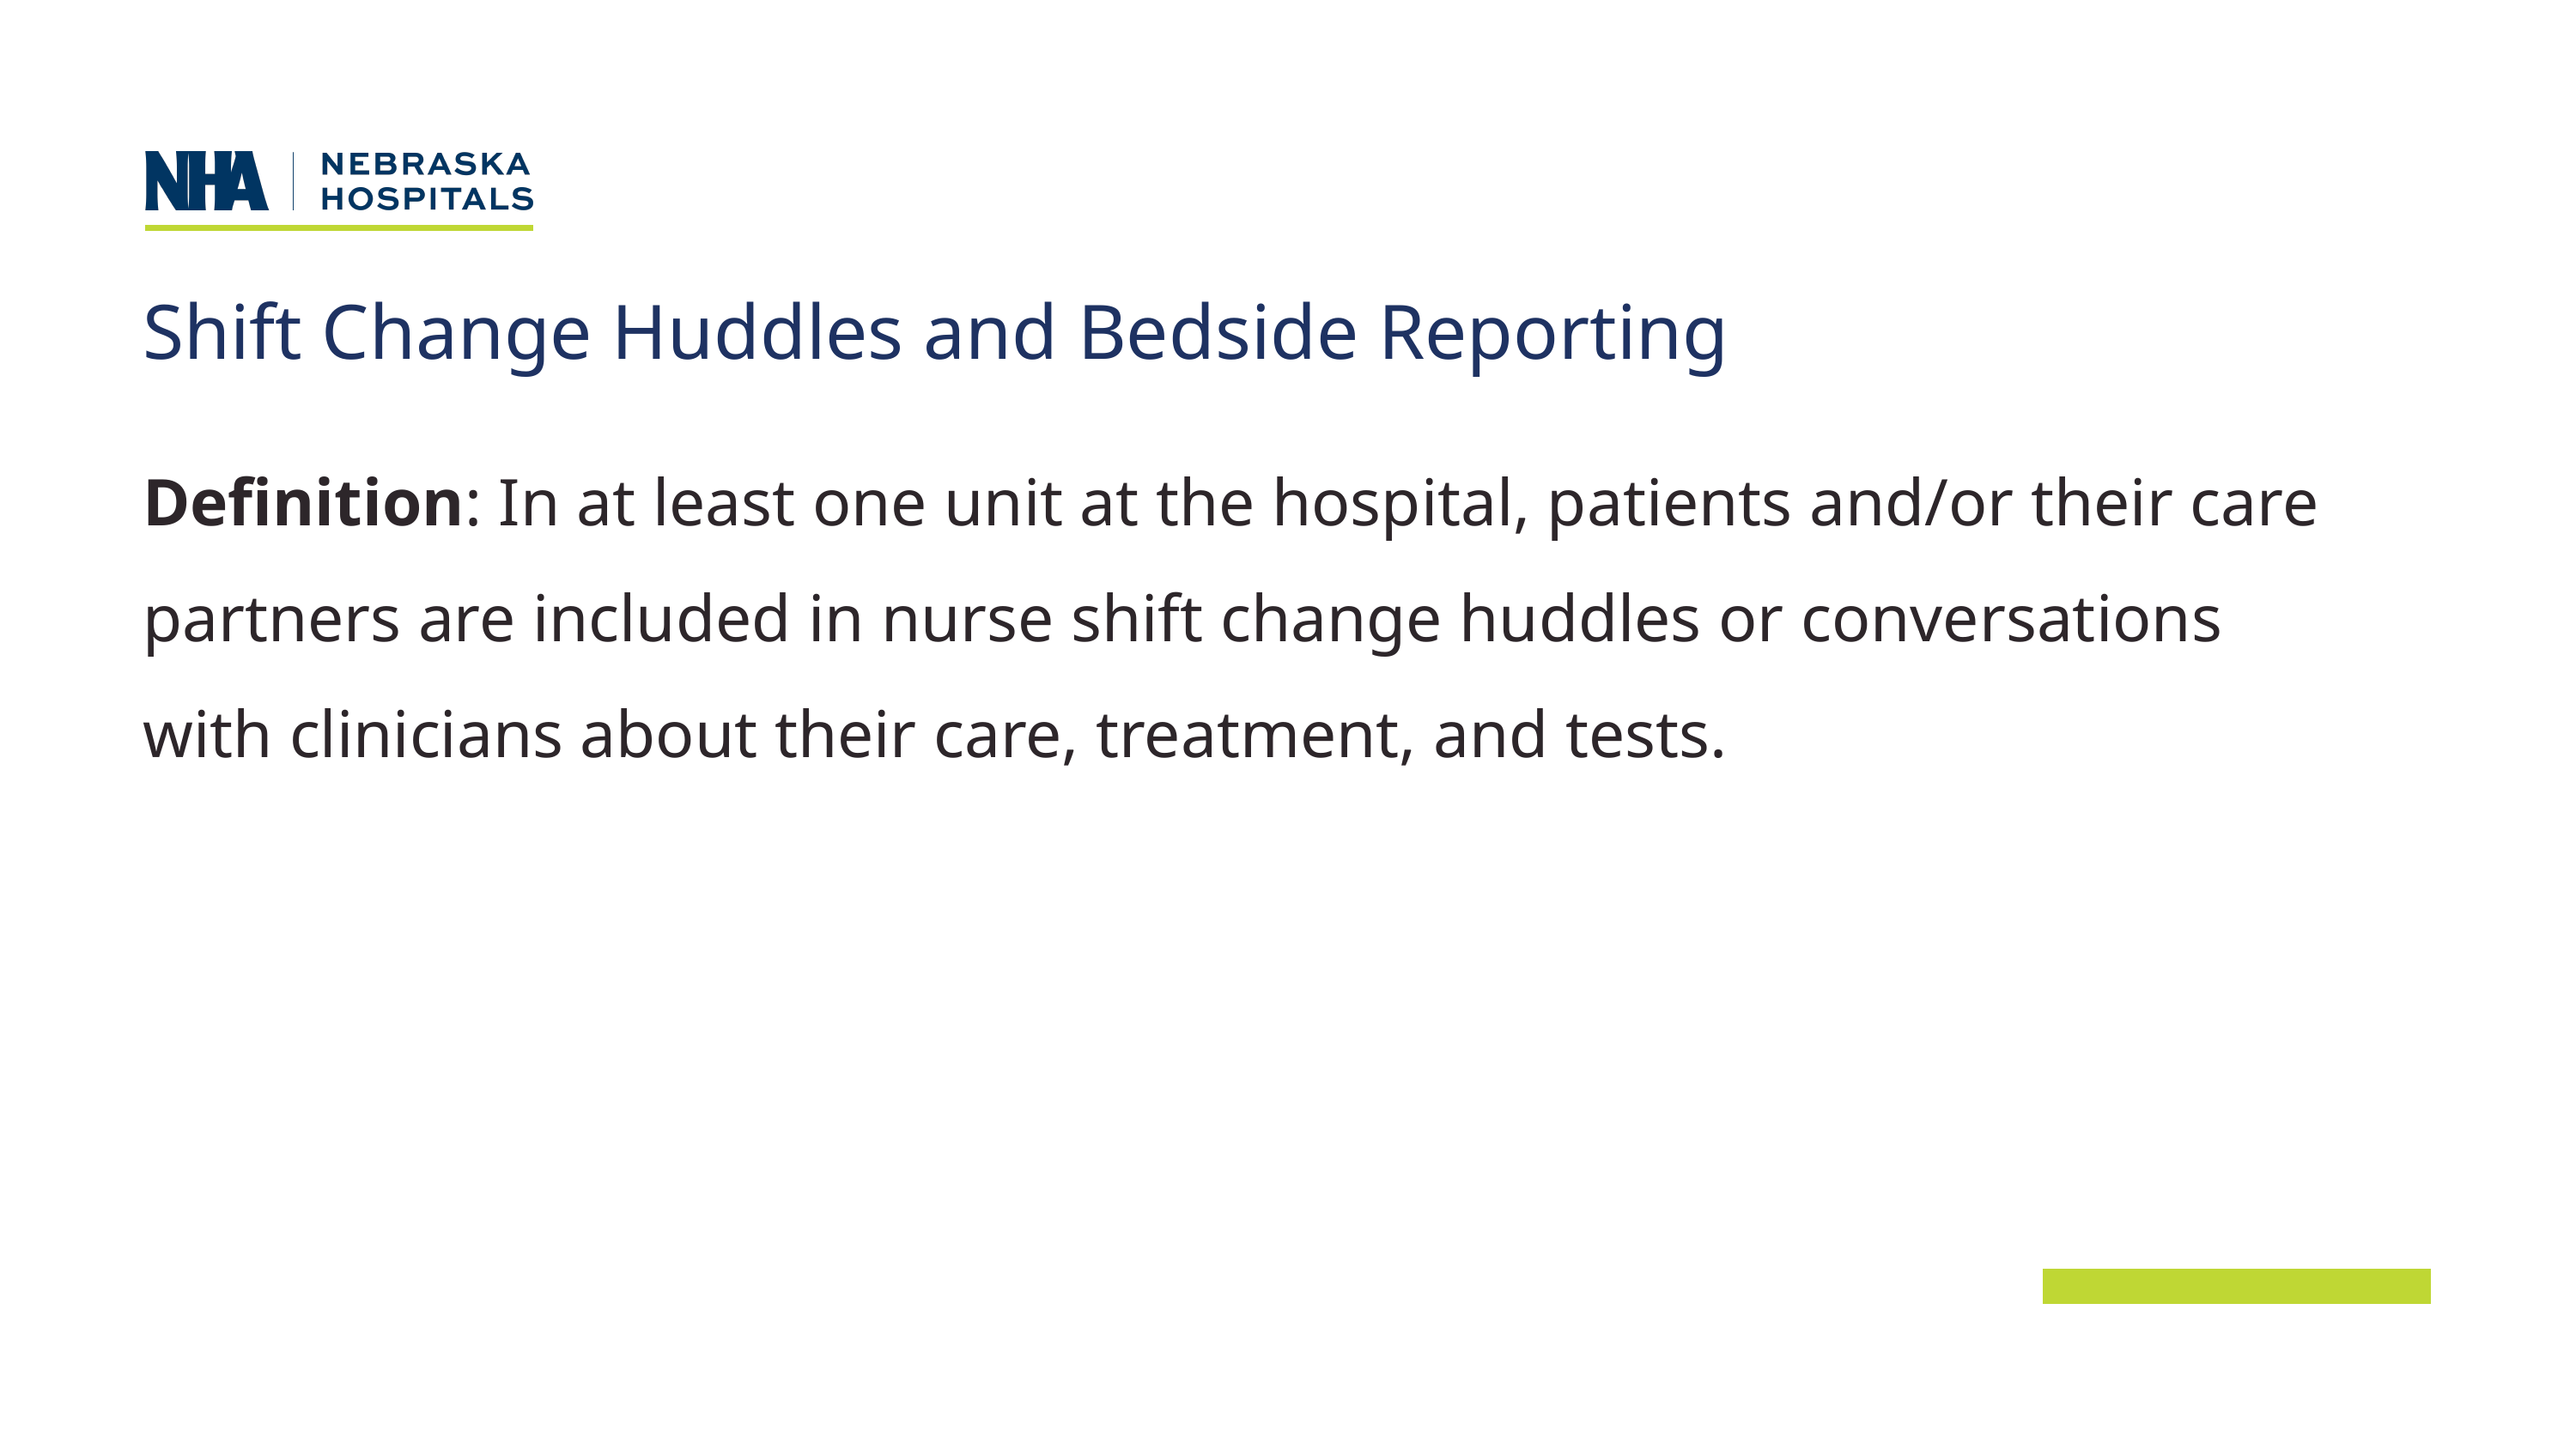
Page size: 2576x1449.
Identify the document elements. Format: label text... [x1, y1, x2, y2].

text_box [2042, 1269, 2432, 1304]
picture [144, 151, 534, 210]
text_box Definition: In at least one unit at the hospital, patients and/or their care partners are included in nurse shift change huddles or conversations with clinicians about their care, treatment, and tests. [143, 422, 2360, 892]
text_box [144, 224, 534, 232]
text_box Shift Change Huddles and Bedside Reporting [143, 284, 2429, 375]
